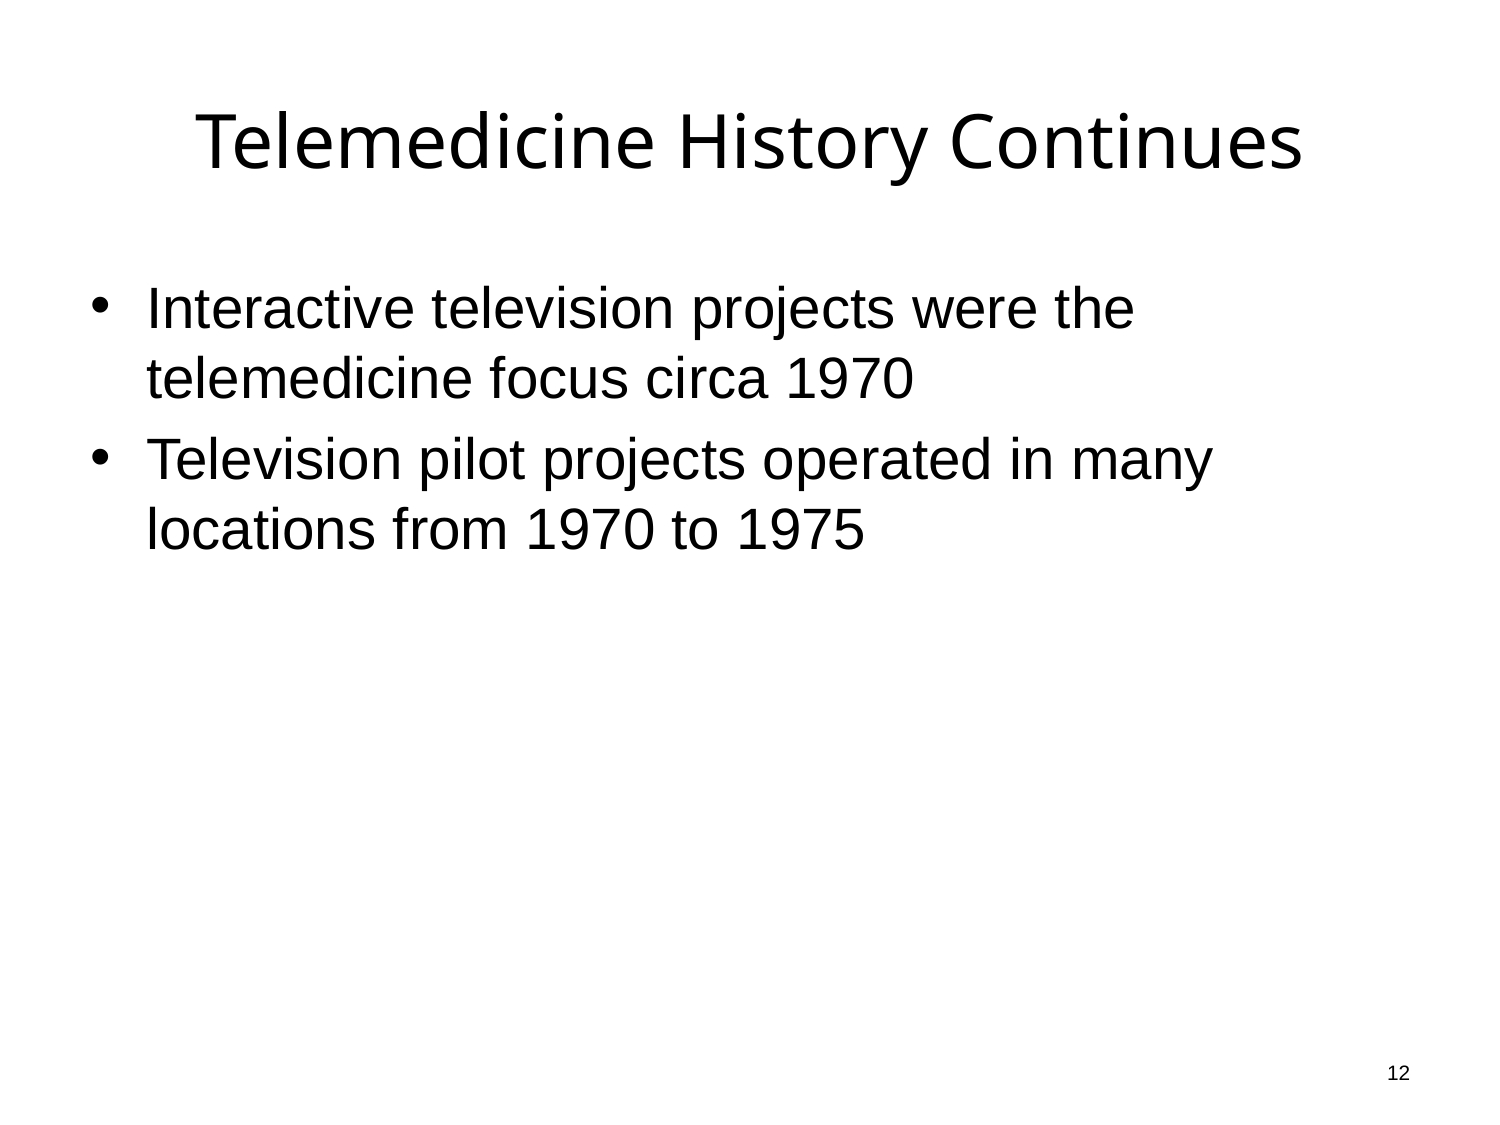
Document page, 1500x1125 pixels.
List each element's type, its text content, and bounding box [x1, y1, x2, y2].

title Telemedicine History Continues [75, 45, 1425, 233]
slide_number 12 [1341, 1027, 1425, 1118]
list Interactive television projects were the telemedicine focus circa 1970 Television pilot projects operated in many locations from 1970 to 1975 [75, 262, 1425, 1013]
